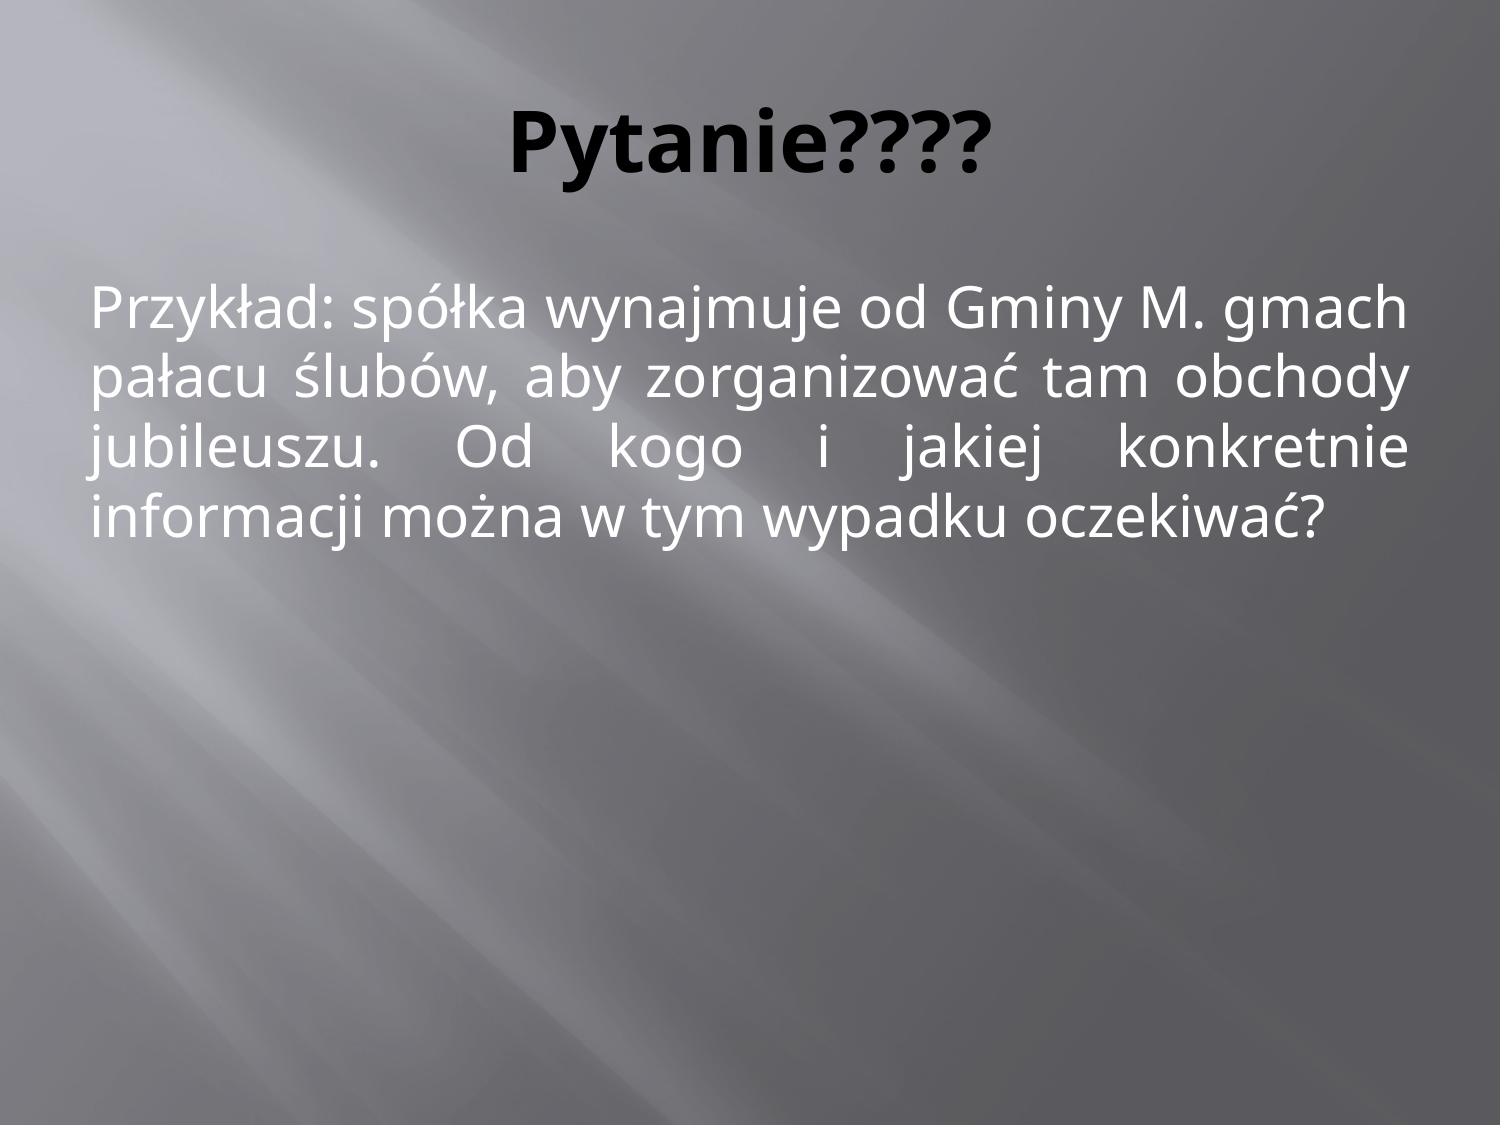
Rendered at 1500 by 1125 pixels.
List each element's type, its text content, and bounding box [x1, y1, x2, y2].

title Pytanie???? [75, 45, 1425, 233]
list Przykład: spółka wynajmuje od Gminy M. gmach pałacu ślubów, aby zorganizować tam obchody jubileuszu. Od kogo i jakiej konkretnie informacji można w tym wypadku oczekiwać? [75, 262, 1425, 1035]
